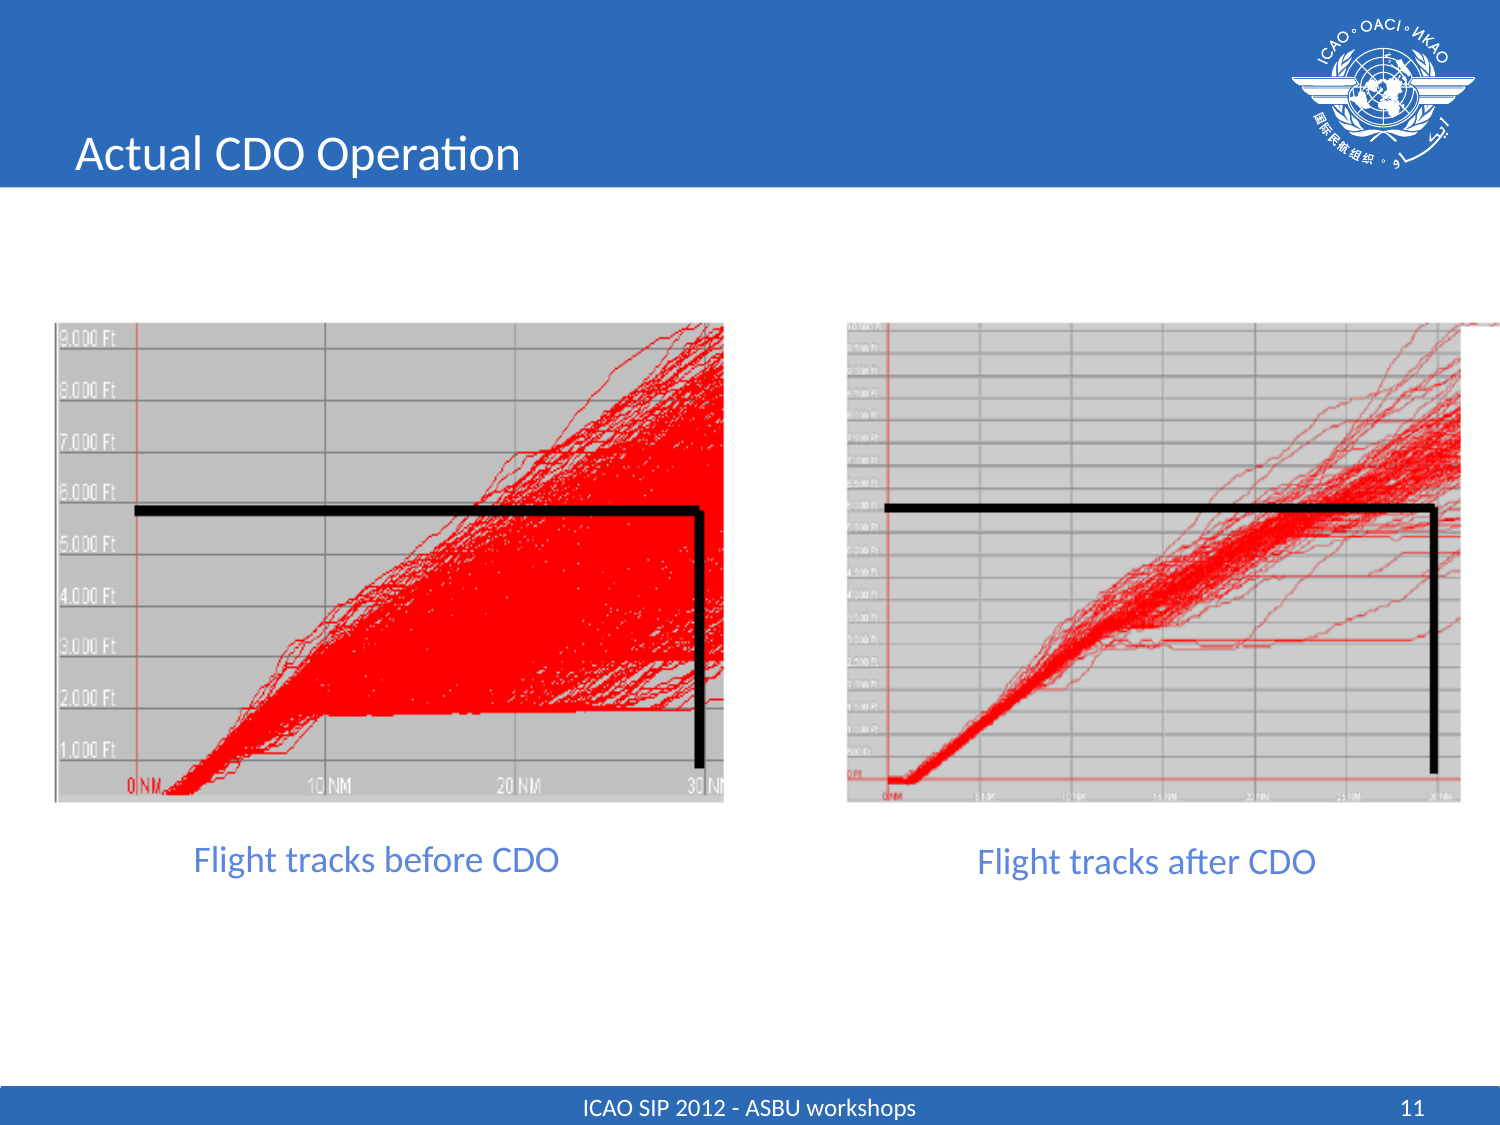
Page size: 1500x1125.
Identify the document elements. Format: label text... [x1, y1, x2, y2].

picture [0, 300, 1500, 835]
slide_number 11 [1288, 1087, 1500, 1125]
text_box Flight tracks before CDO [55, 843, 698, 888]
footer ICAO SIP 2012 - ASBU workshops [212, 1087, 1288, 1125]
title Actual CDO Operation [0, 0, 1500, 188]
text_box Flight tracks after CDO [879, 843, 1414, 890]
